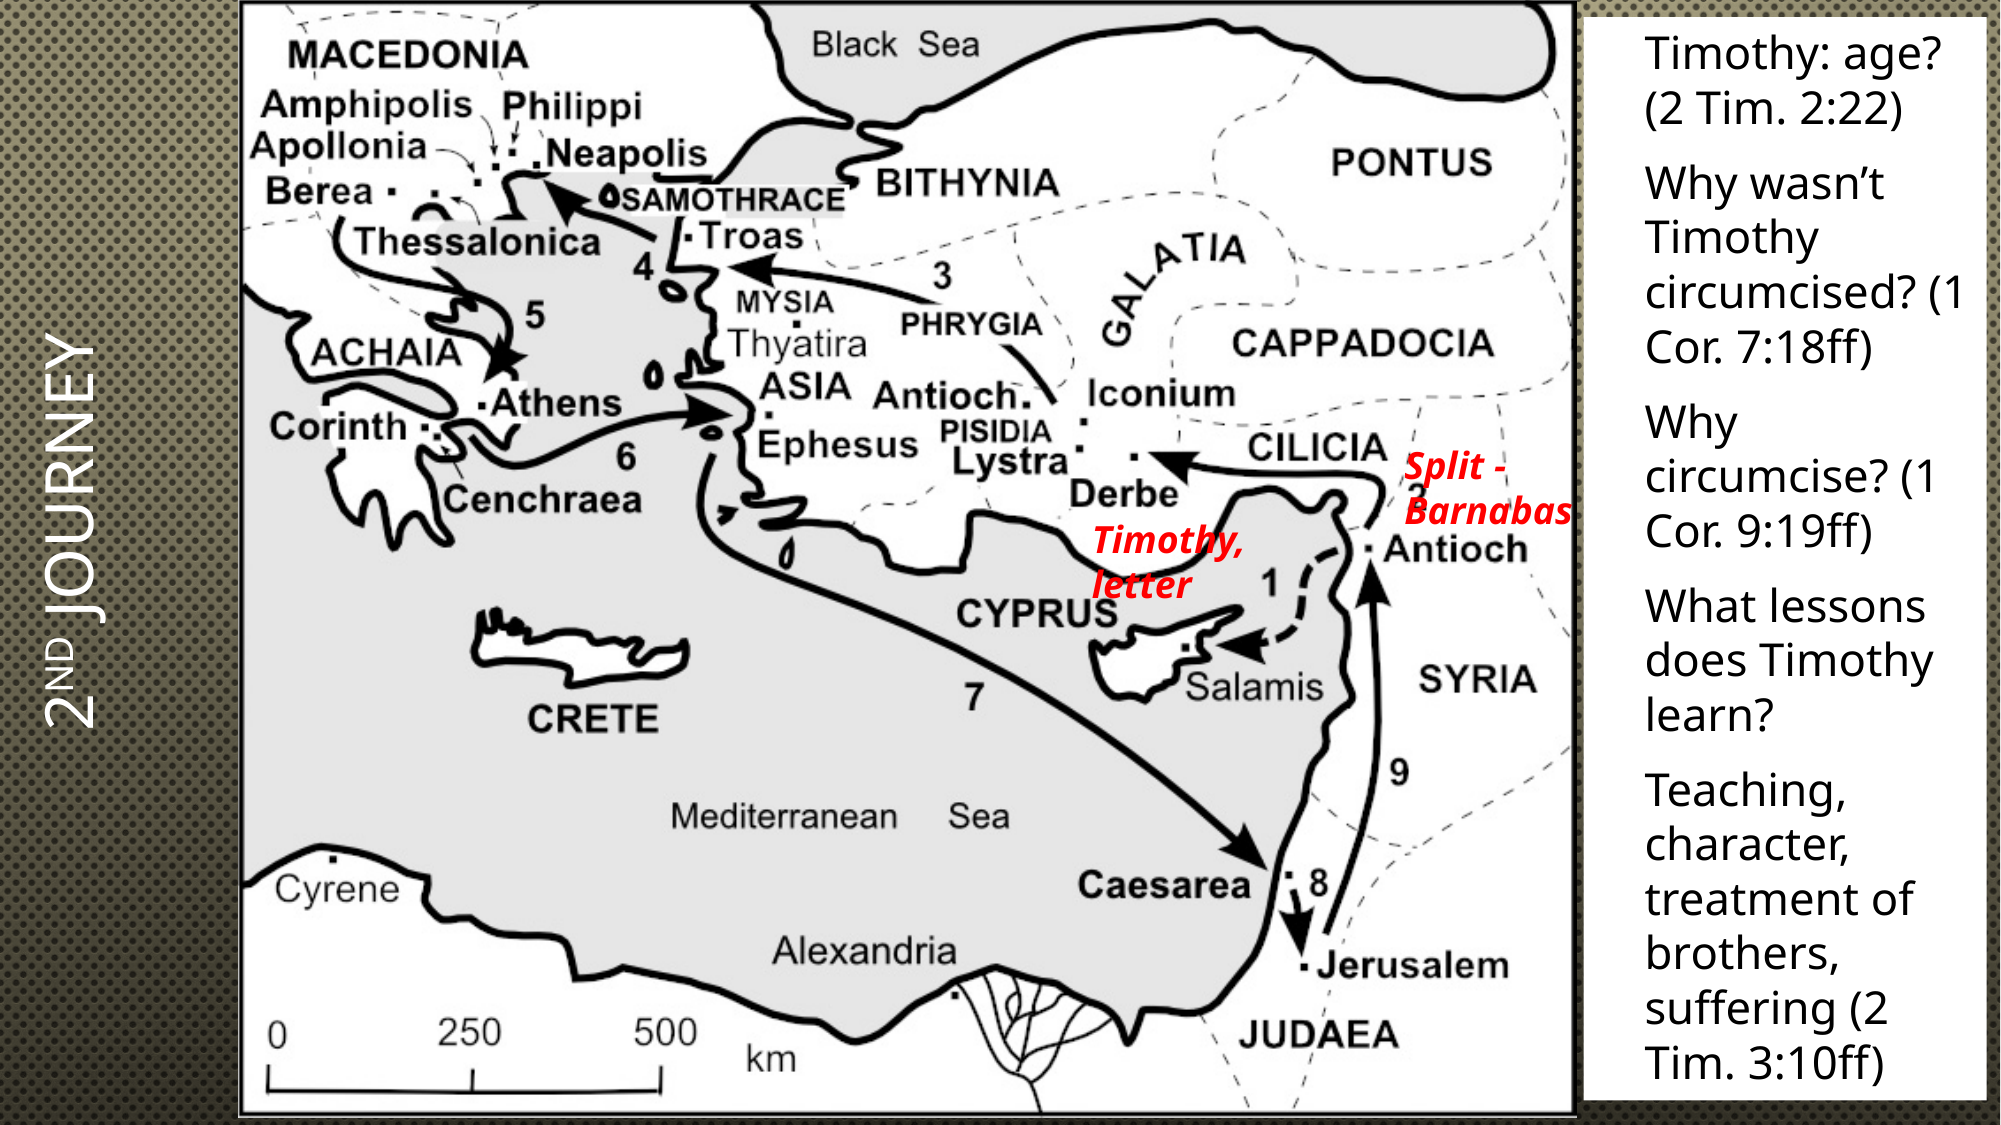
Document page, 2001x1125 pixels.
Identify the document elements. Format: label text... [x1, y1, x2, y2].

list Timothy: age? (2 Tim. 2:22) Why wasn’t Timothy circumcised? (1 Cor. 7:18ff) Why circumcise? (1 Cor. 9:19ff) What lessons does Timothy learn? Teaching, character, treatment of brothers, suffering (2 Tim. 3:10ff) [1583, 17, 1987, 1101]
title 2nd journey [0, 0, 133, 1125]
text_box Split - Barnabas [1578, 434, 1583, 540]
picture [238, 0, 1578, 1118]
